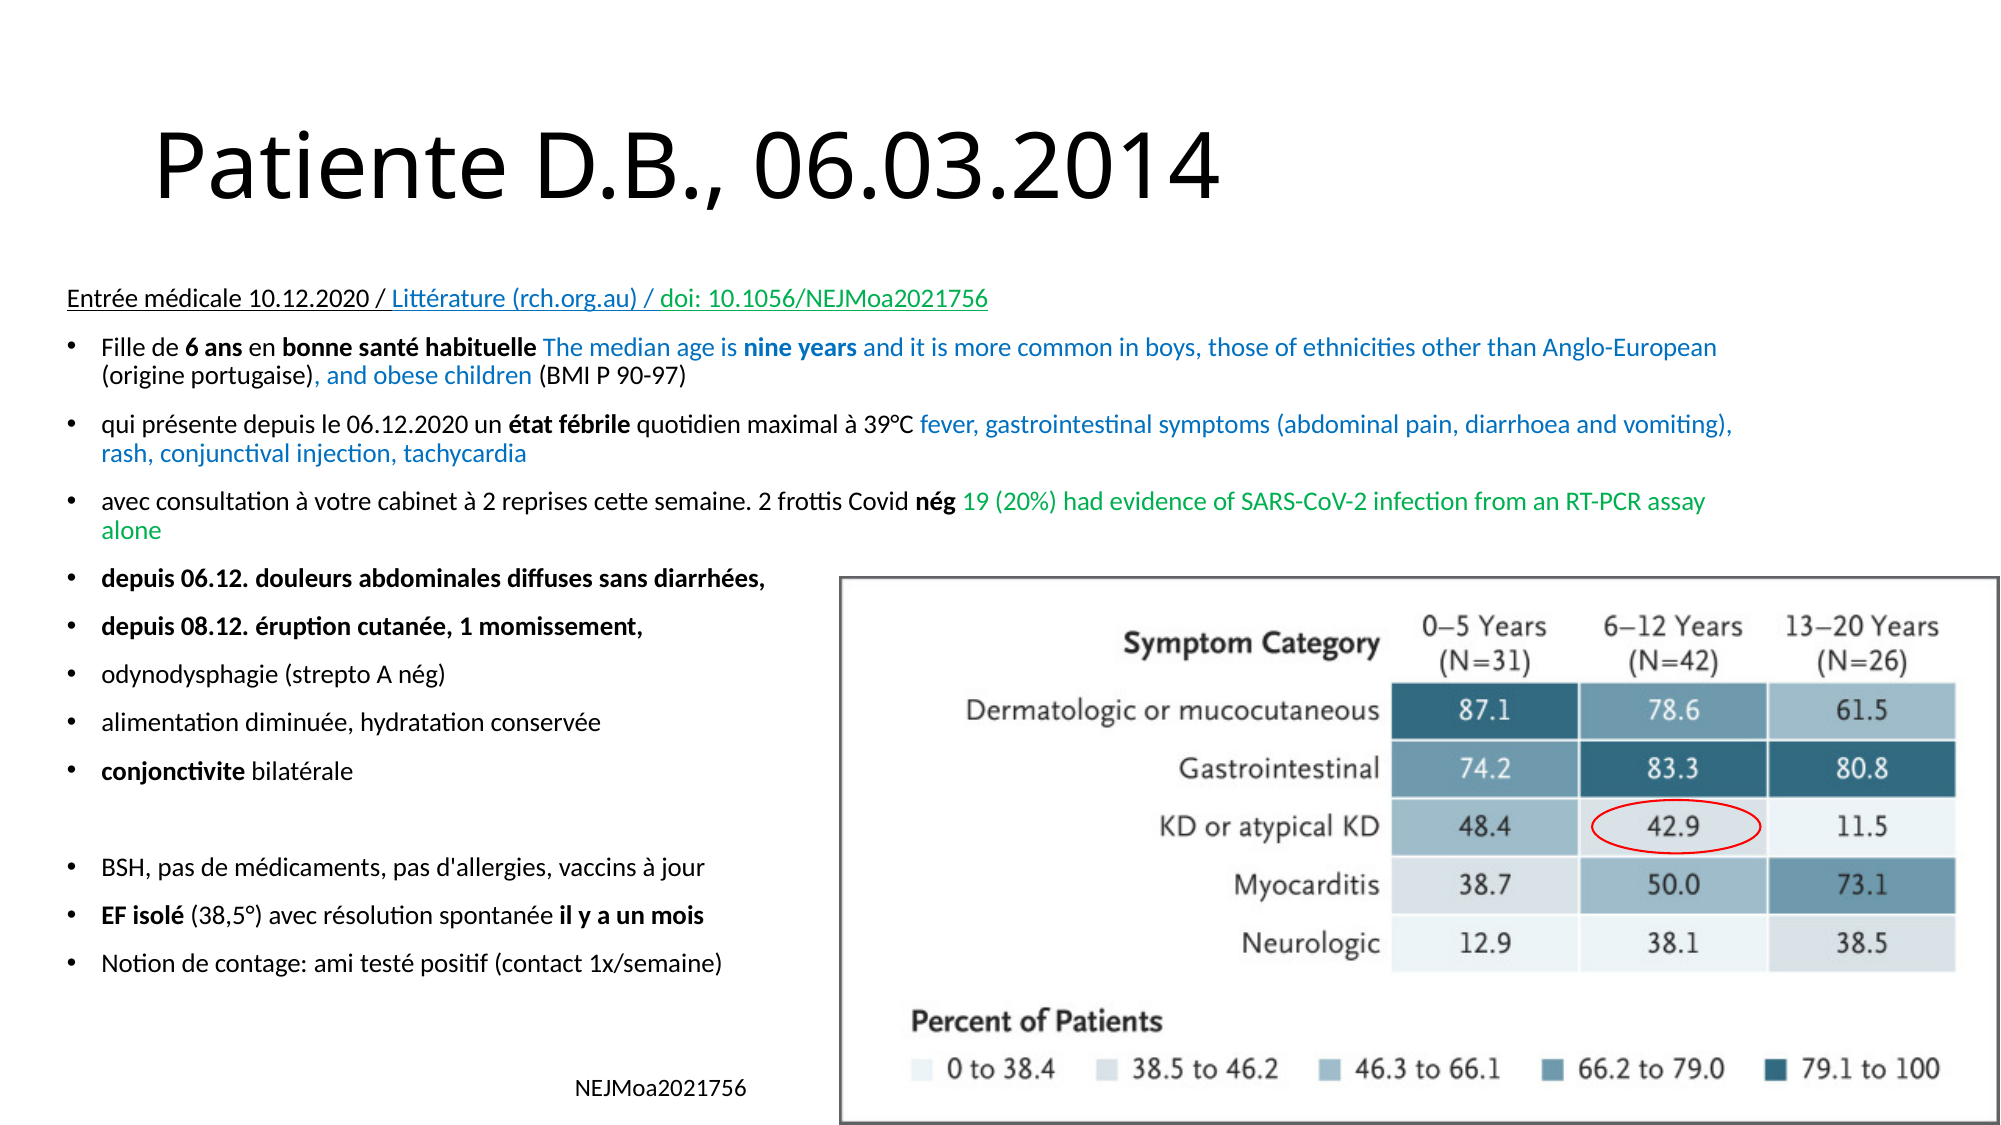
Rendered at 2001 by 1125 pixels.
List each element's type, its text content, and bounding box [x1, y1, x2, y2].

picture [839, 576, 2000, 1125]
list Entrée médicale 10.12.2020 / Littérature (rch.org.au) / doi: 10.1056/NEJMoa2021756 Fille de 6 ans en bonne santé habituelle The median age is nine years and it is more common in boys, those of ethnicities other than Anglo-European (origine portugaise), and obese children (BMI P 90-97) qui présente depuis le 06.12.2020 un état fébrile quotidien maximal à 39°C fever, gastrointestinal symptoms (abdominal pain, diarrhoea and vomiting), rash, conjunctival injection, tachycardia avec consultation à votre cabinet à 2 reprises cette semaine. 2 frottis Covid nég 19 (20%) had evidence of SARS-CoV-2 infection from an RT-PCR assay alone depuis 06.12. douleurs abdominales diffuses sans diarrhées, depuis 08.12. éruption cutanée, 1 momissement, odynodysphagie (strepto A nég) alimentation diminuée, hydratation conservée conjonctivite bilatérale BSH, pas de médicaments, pas d'allergies, vaccins à jour EF isolé (38,5°) avec résolution spontanée il y a un mois Notion de contage: ami testé positif (contact 1x/semaine) [51, 277, 1777, 992]
title Patiente D.B., 06.03.2014 [137, 59, 1863, 278]
text_box NEJMoa2021756 [560, 1064, 763, 1110]
